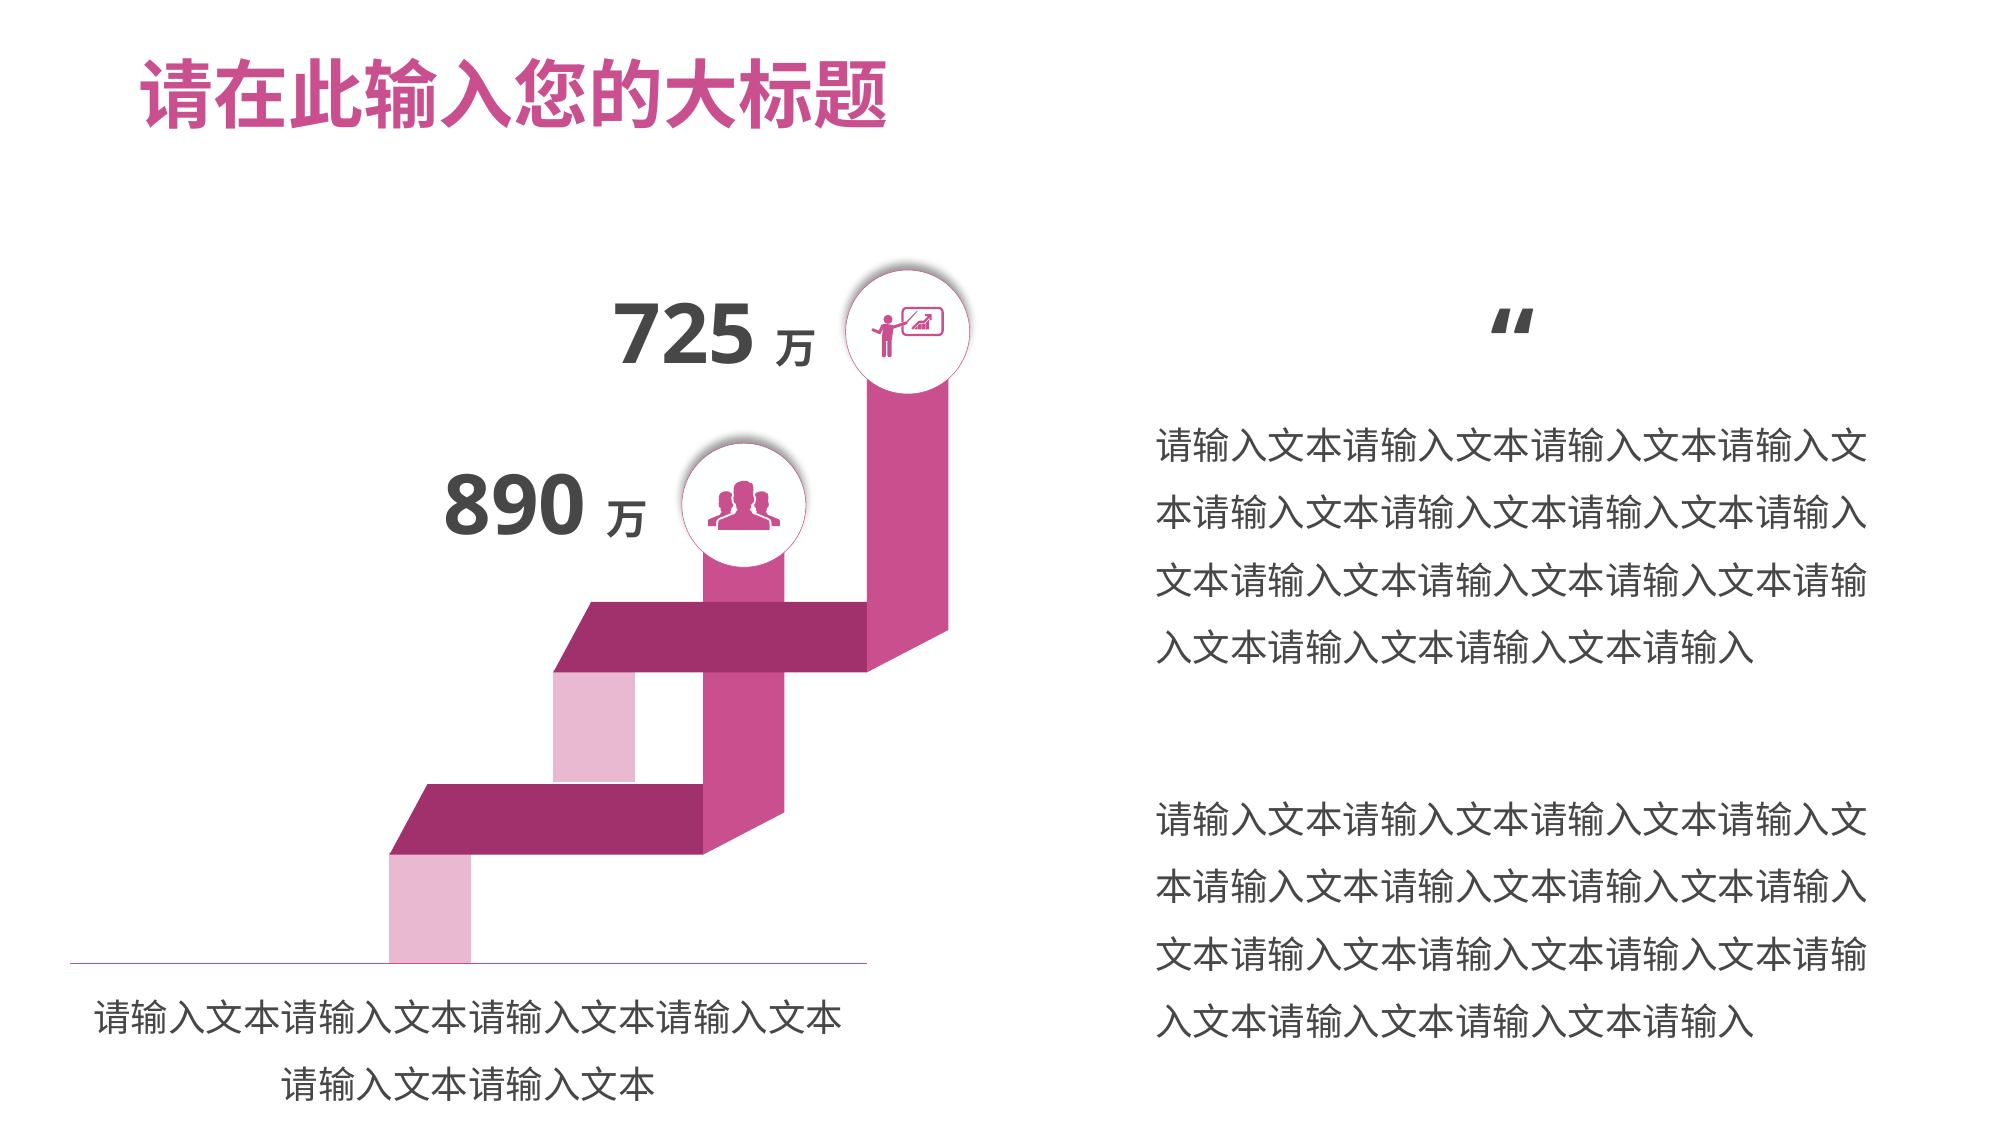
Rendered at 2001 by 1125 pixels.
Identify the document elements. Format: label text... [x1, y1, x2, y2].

text_box 890万 [312, 444, 663, 559]
text_box [552, 674, 636, 783]
text_box [702, 674, 786, 857]
text_box “ [1475, 273, 1581, 408]
text_box 请输入文本请输入文本请输入文本请输入文本请输入文本请输入文本请输入文本请输入文本请输入文本请输入文本请输入文本请输入文本请输入文本请输入文本请输入 [1139, 744, 1917, 1072]
text_box [844, 268, 971, 396]
text_box [871, 306, 944, 358]
title 请在此输入您的大标题 [123, 16, 1876, 182]
text_box [865, 380, 950, 675]
text_box 请输入文本请输入文本请输入文本请输入文本请输入文本请输入文本 [68, 965, 868, 1112]
text_box [702, 553, 786, 600]
text_box [707, 480, 780, 530]
text_box [388, 856, 472, 963]
text_box [387, 783, 702, 856]
text_box 725万 [482, 273, 833, 388]
text_box [680, 442, 807, 569]
text_box 请输入文本请输入文本请输入文本请输入文本请输入文本请输入文本请输入文本请输入文本请输入文本请输入文本请输入文本请输入文本请输入文本请输入文本请输入 [1139, 371, 1917, 698]
text_box [551, 600, 865, 674]
